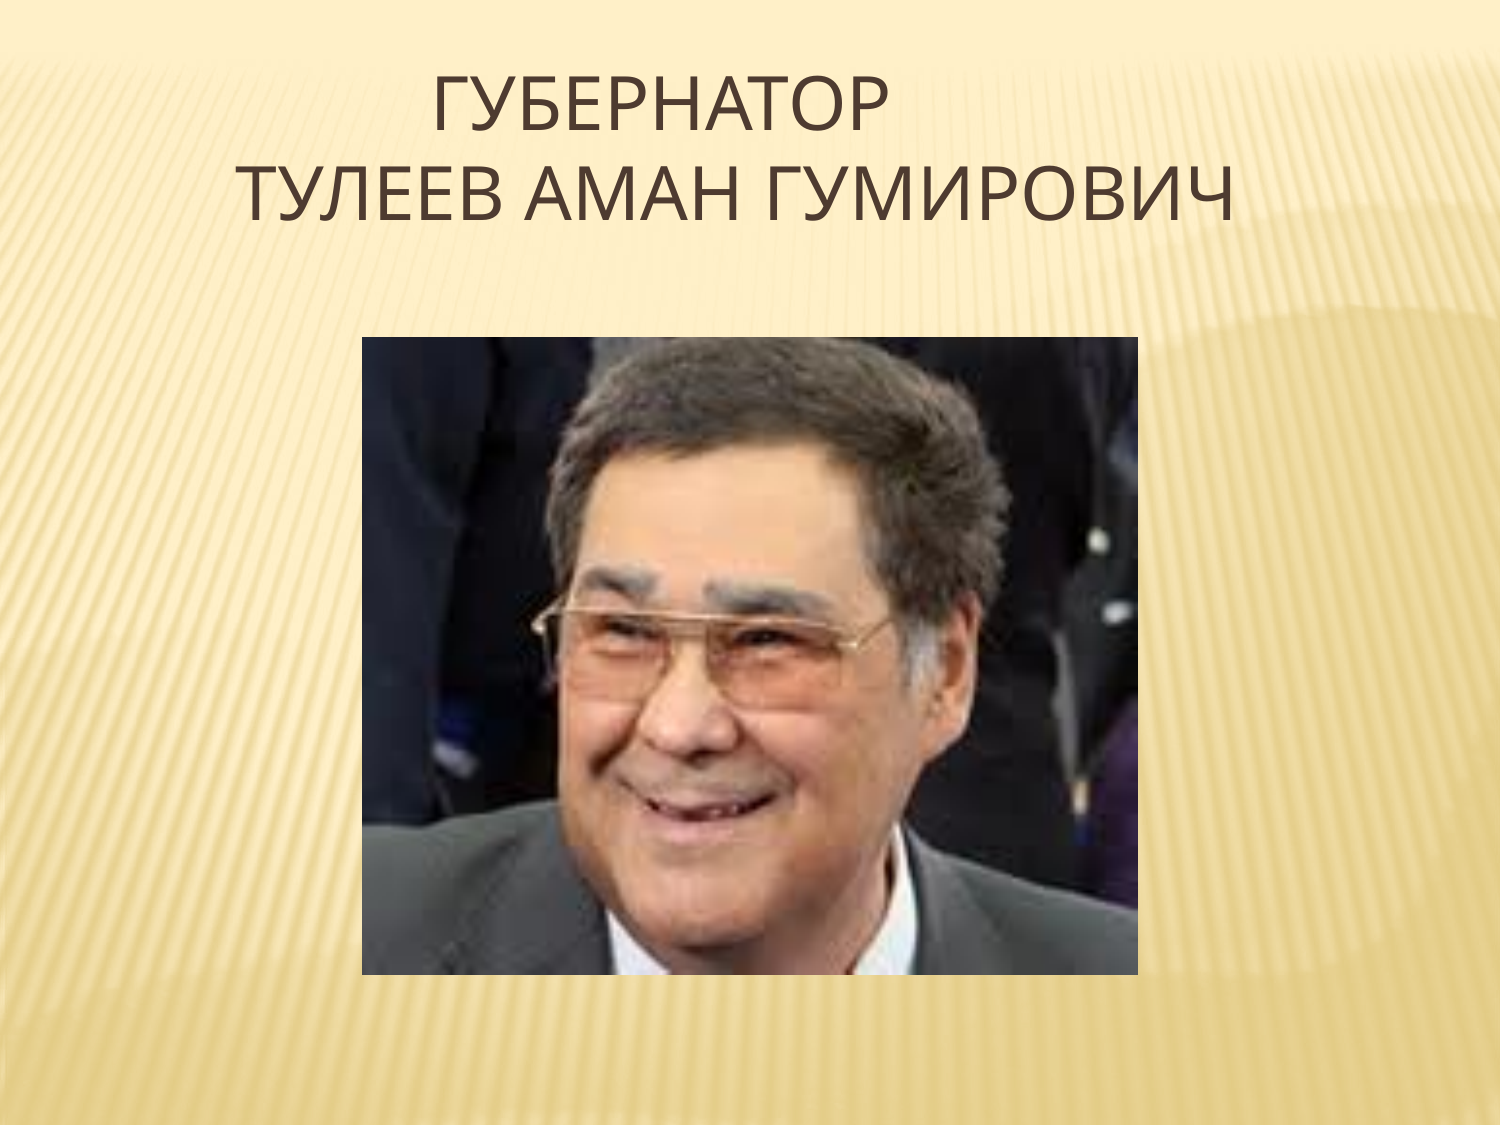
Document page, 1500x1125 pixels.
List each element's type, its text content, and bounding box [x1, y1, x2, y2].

title Губернатор Тулеев Аман Гумирович [220, 26, 1499, 266]
picture [362, 337, 1138, 976]
